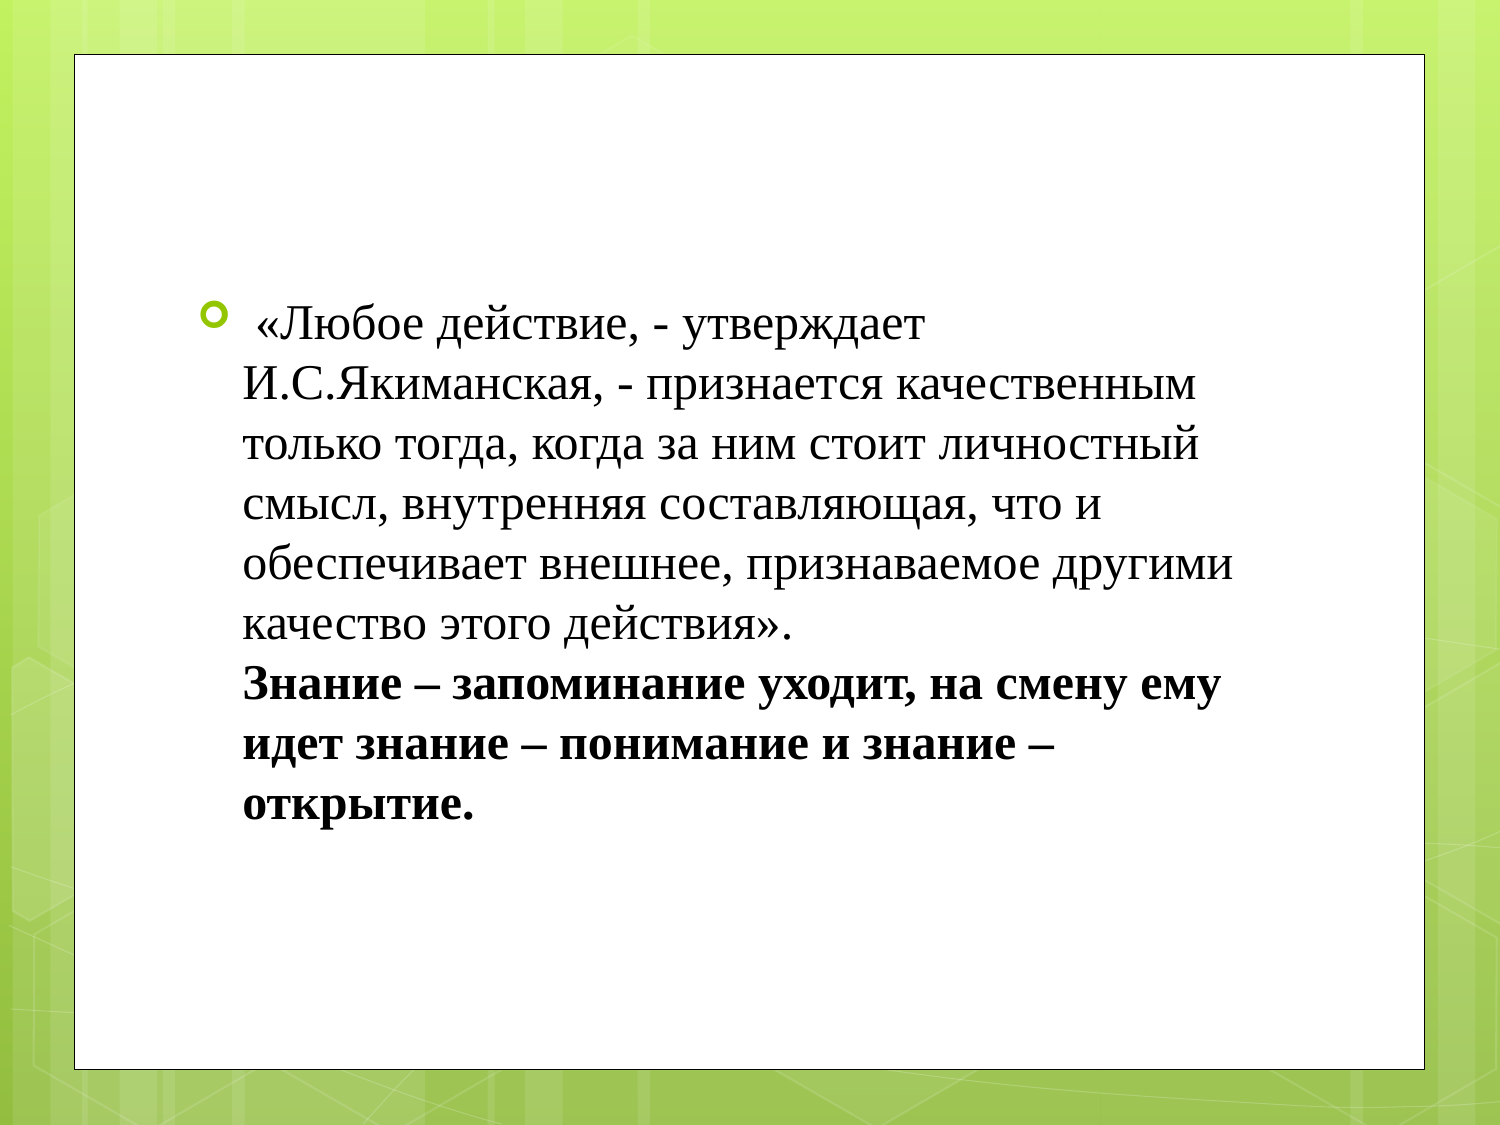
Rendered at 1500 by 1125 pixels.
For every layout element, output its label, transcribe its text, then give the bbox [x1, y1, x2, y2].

list «Любое действие, - утверждает И.С.Якиманская, - признается качественным только тогда, когда за ним стоит личностный смысл, внутренняя составляющая, что и обеспечивает внешнее, признаваемое другими качество этого действия». Знание – запоминание уходит, на смену ему идет знание – понимание и знание – открытие. [171, 282, 1283, 858]
